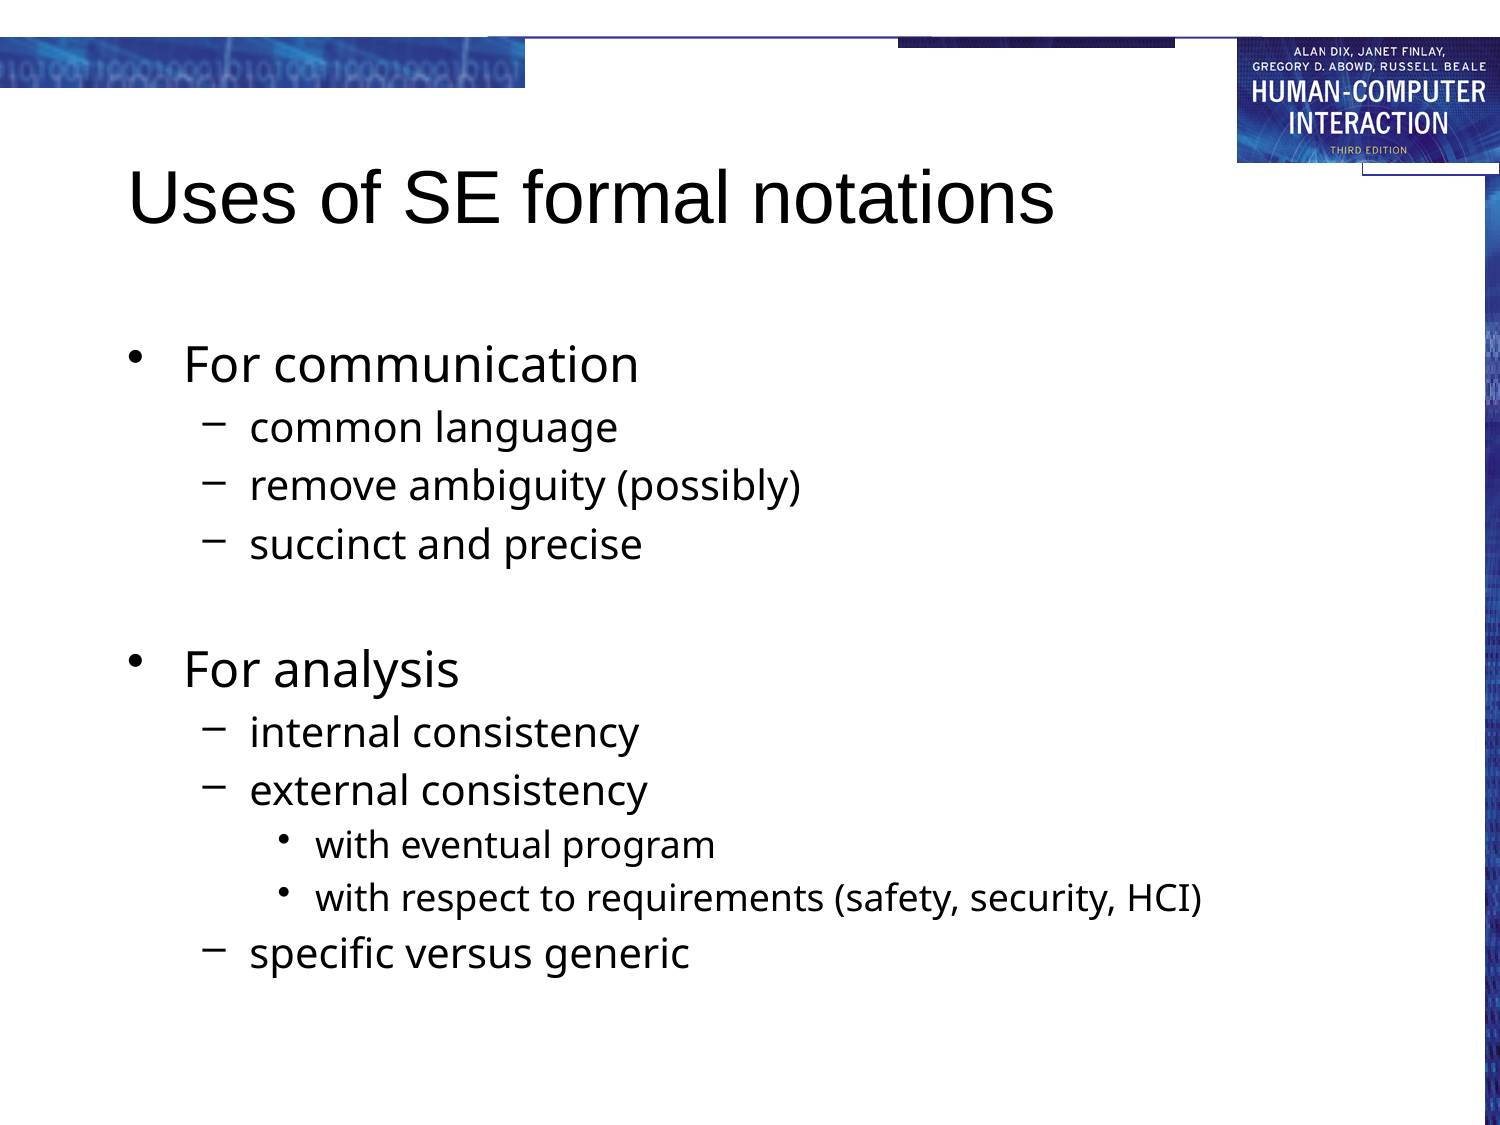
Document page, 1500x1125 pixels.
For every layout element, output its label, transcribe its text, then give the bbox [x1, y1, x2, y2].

picture [0, 37, 525, 88]
list For communication common language remove ambiguity (possibly) succinct and precise For analysis internal consistency external consistency with eventual program with respect to requirements (safety, security, HCI) specific versus generic [112, 324, 1388, 1000]
picture [1485, 176, 1500, 1125]
title Uses of SE formal notations [112, 99, 1238, 288]
picture [1237, 37, 1500, 163]
picture [898, 37, 1175, 48]
